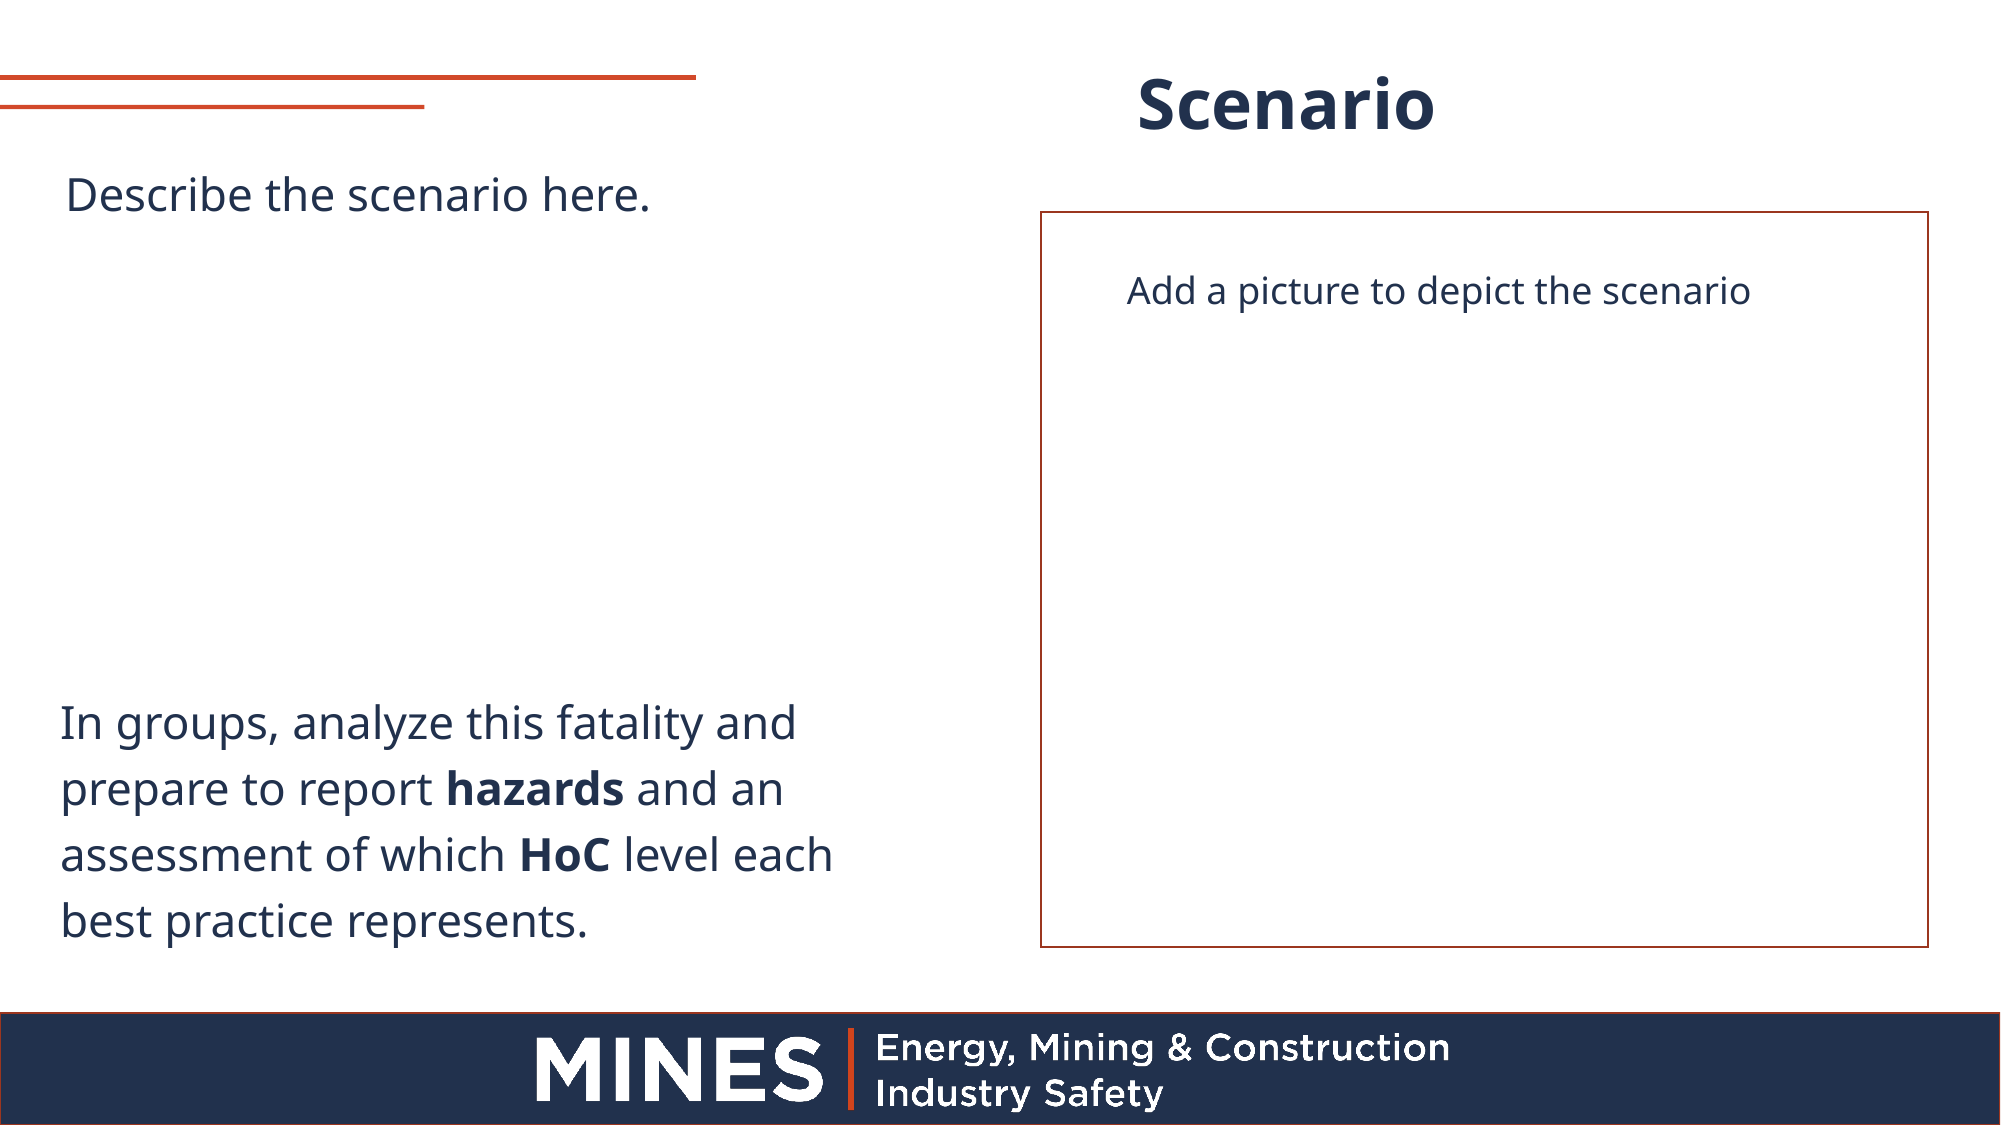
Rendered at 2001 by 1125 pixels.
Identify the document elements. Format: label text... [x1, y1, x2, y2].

text_box [1040, 211, 1929, 948]
text_box Add a picture to depict the scenario [1112, 259, 1841, 319]
picture [513, 1004, 1487, 1125]
list Describe the scenario here. [50, 129, 907, 666]
title Scenario [834, 53, 1741, 155]
text_box In groups, analyze this fatality and prepare to report hazards and an assessment of which HoC level each best practice represents. [45, 675, 927, 954]
